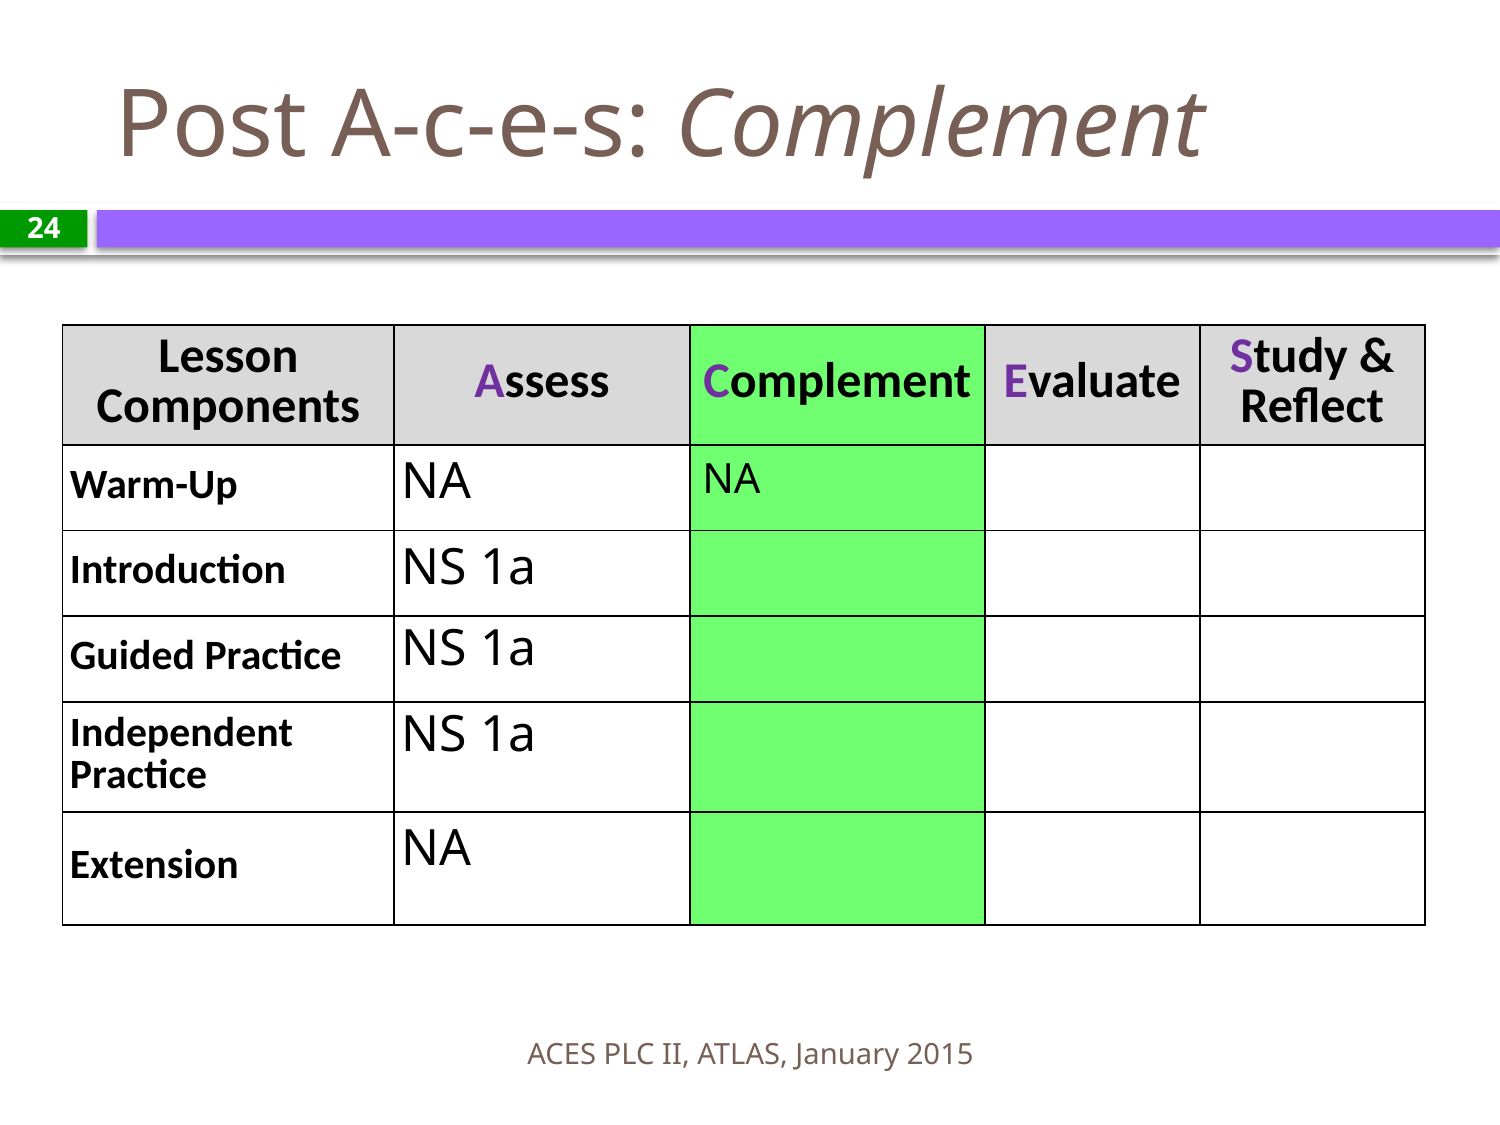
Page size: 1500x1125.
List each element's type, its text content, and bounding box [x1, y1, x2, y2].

table_cell NS 1a [395, 703, 689, 811]
table_cell Introduction [63, 531, 393, 615]
table_cell NA [395, 813, 689, 924]
table_cell [986, 813, 1199, 924]
table_cell [986, 531, 1199, 615]
table_cell [691, 510, 984, 530]
table_cell [1201, 446, 1424, 530]
table_header Complement [691, 326, 984, 444]
table_cell [1201, 531, 1424, 615]
table_header Study & Reflect [1201, 326, 1424, 444]
table_cell Guided Practice [63, 617, 393, 701]
table_cell Independent Practice [63, 703, 393, 811]
text_box NA [687, 449, 1013, 510]
footer ACES PLC II, ATLAS, January 2015 [99, 1024, 990, 1085]
table_cell Warm-Up [63, 446, 393, 530]
table_cell [1201, 617, 1424, 701]
table_cell NS 1a [395, 617, 689, 701]
table_cell [691, 703, 984, 811]
table_cell NS 1a [395, 531, 689, 615]
table_cell [691, 531, 984, 615]
title Post A-c-e-s: Complement [100, 37, 1438, 200]
table_cell [1201, 813, 1424, 924]
table_cell [691, 617, 984, 701]
table_header Lesson Components [63, 326, 393, 444]
table_cell Extension [63, 813, 393, 924]
table_header Evaluate [986, 326, 1199, 444]
table_cell NA [395, 446, 689, 530]
table_cell [1201, 703, 1424, 811]
table_cell [986, 617, 1199, 701]
table_cell [691, 813, 984, 924]
table_header Assess [395, 326, 689, 444]
slide_number 24 [0, 208, 88, 249]
table_cell [986, 703, 1199, 811]
table_cell [986, 446, 1199, 530]
